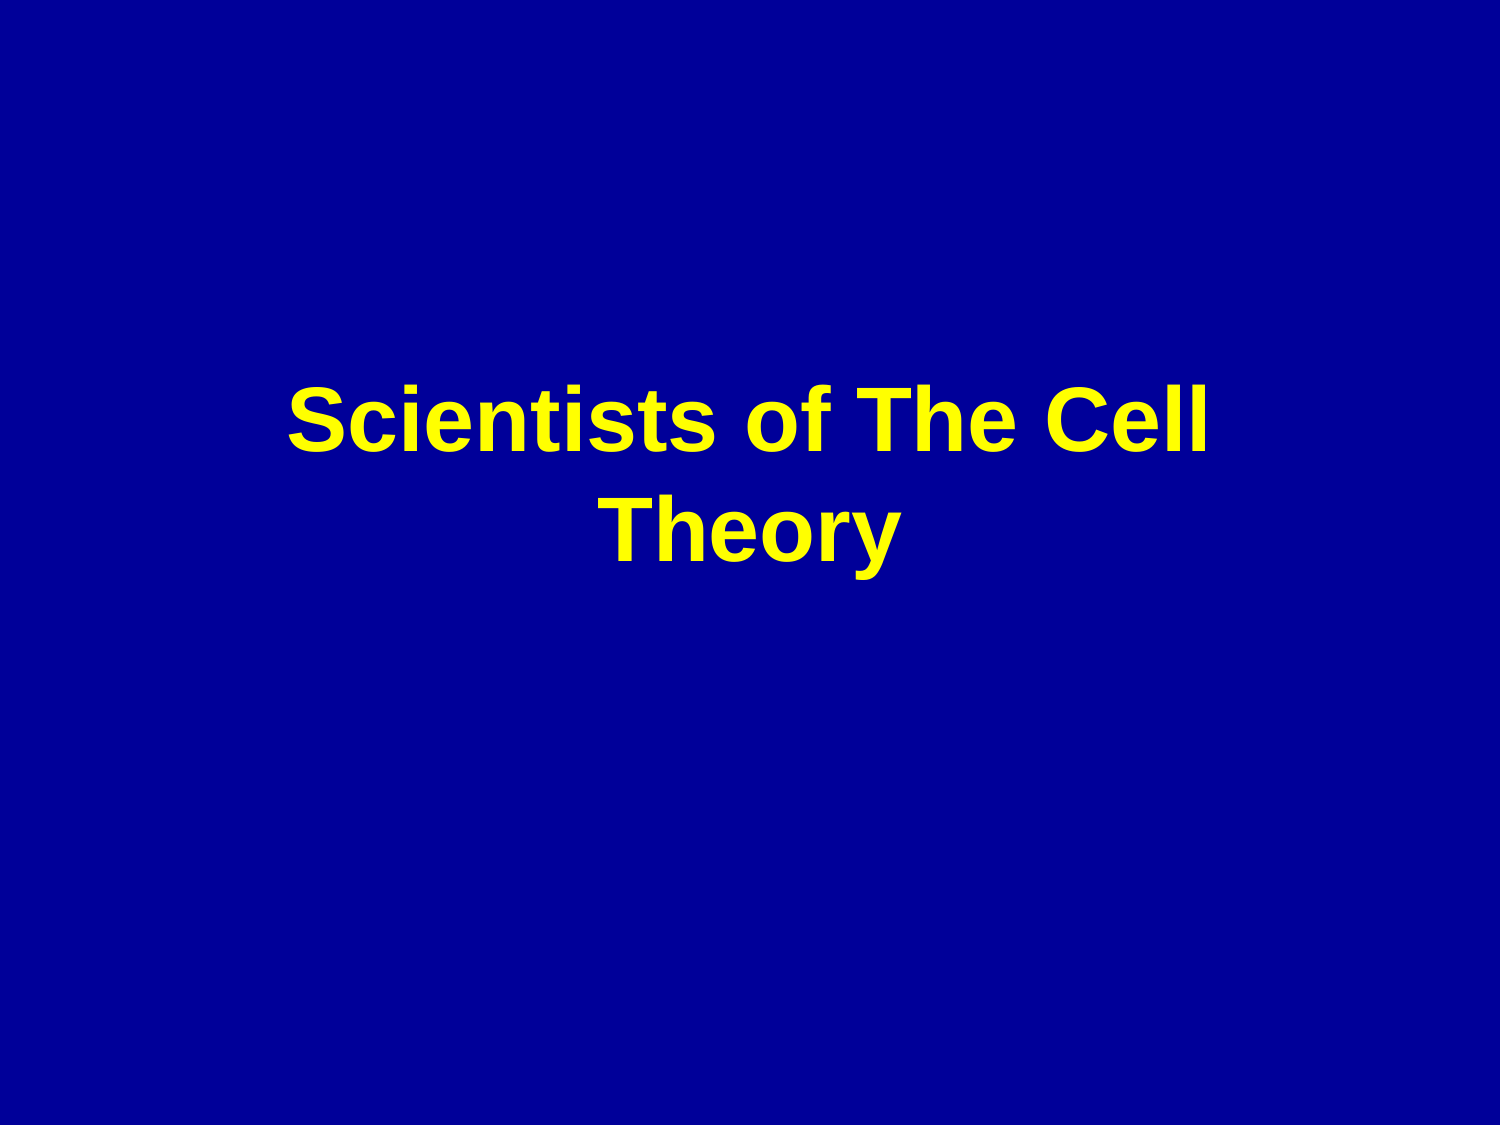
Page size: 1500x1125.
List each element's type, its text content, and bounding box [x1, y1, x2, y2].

title Scientists of The Cell Theory [112, 349, 1388, 591]
